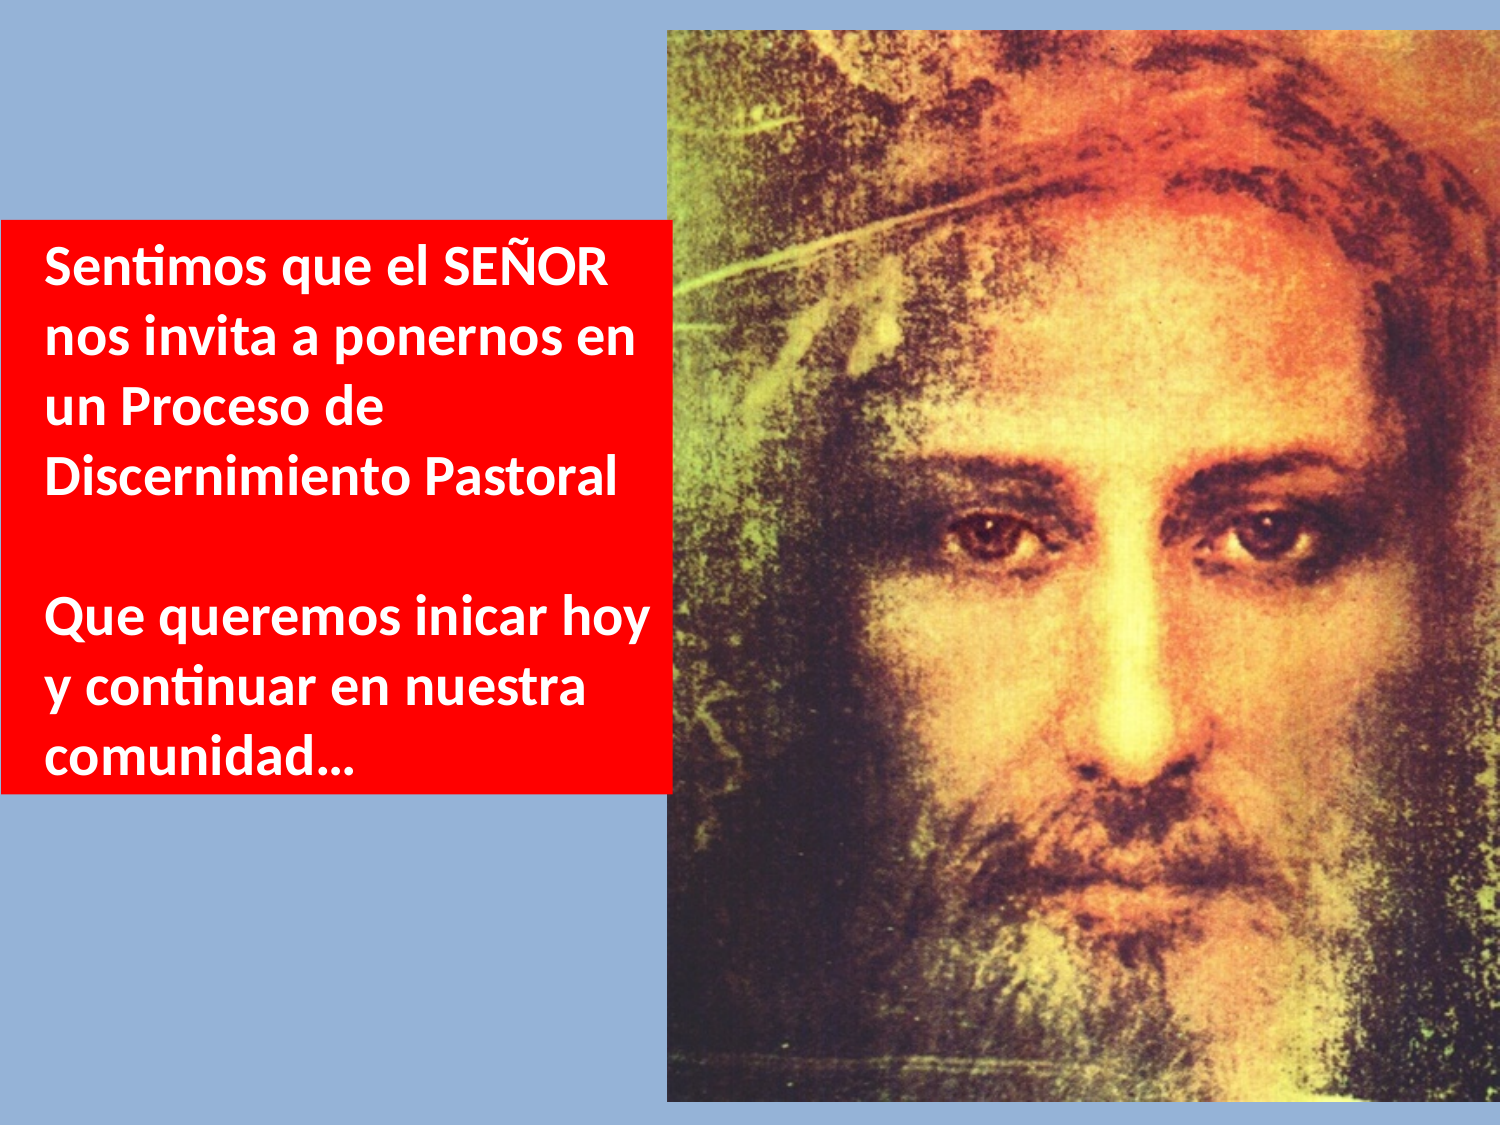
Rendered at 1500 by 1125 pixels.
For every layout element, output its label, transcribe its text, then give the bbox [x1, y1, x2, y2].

text_box Sentimos que el SEÑOR nos invita a ponernos en un Proceso de Discernimiento Pastoral Que queremos inicar hoy y continuar en nuestra comunidad… [1, 219, 661, 795]
picture [666, 30, 1500, 1102]
